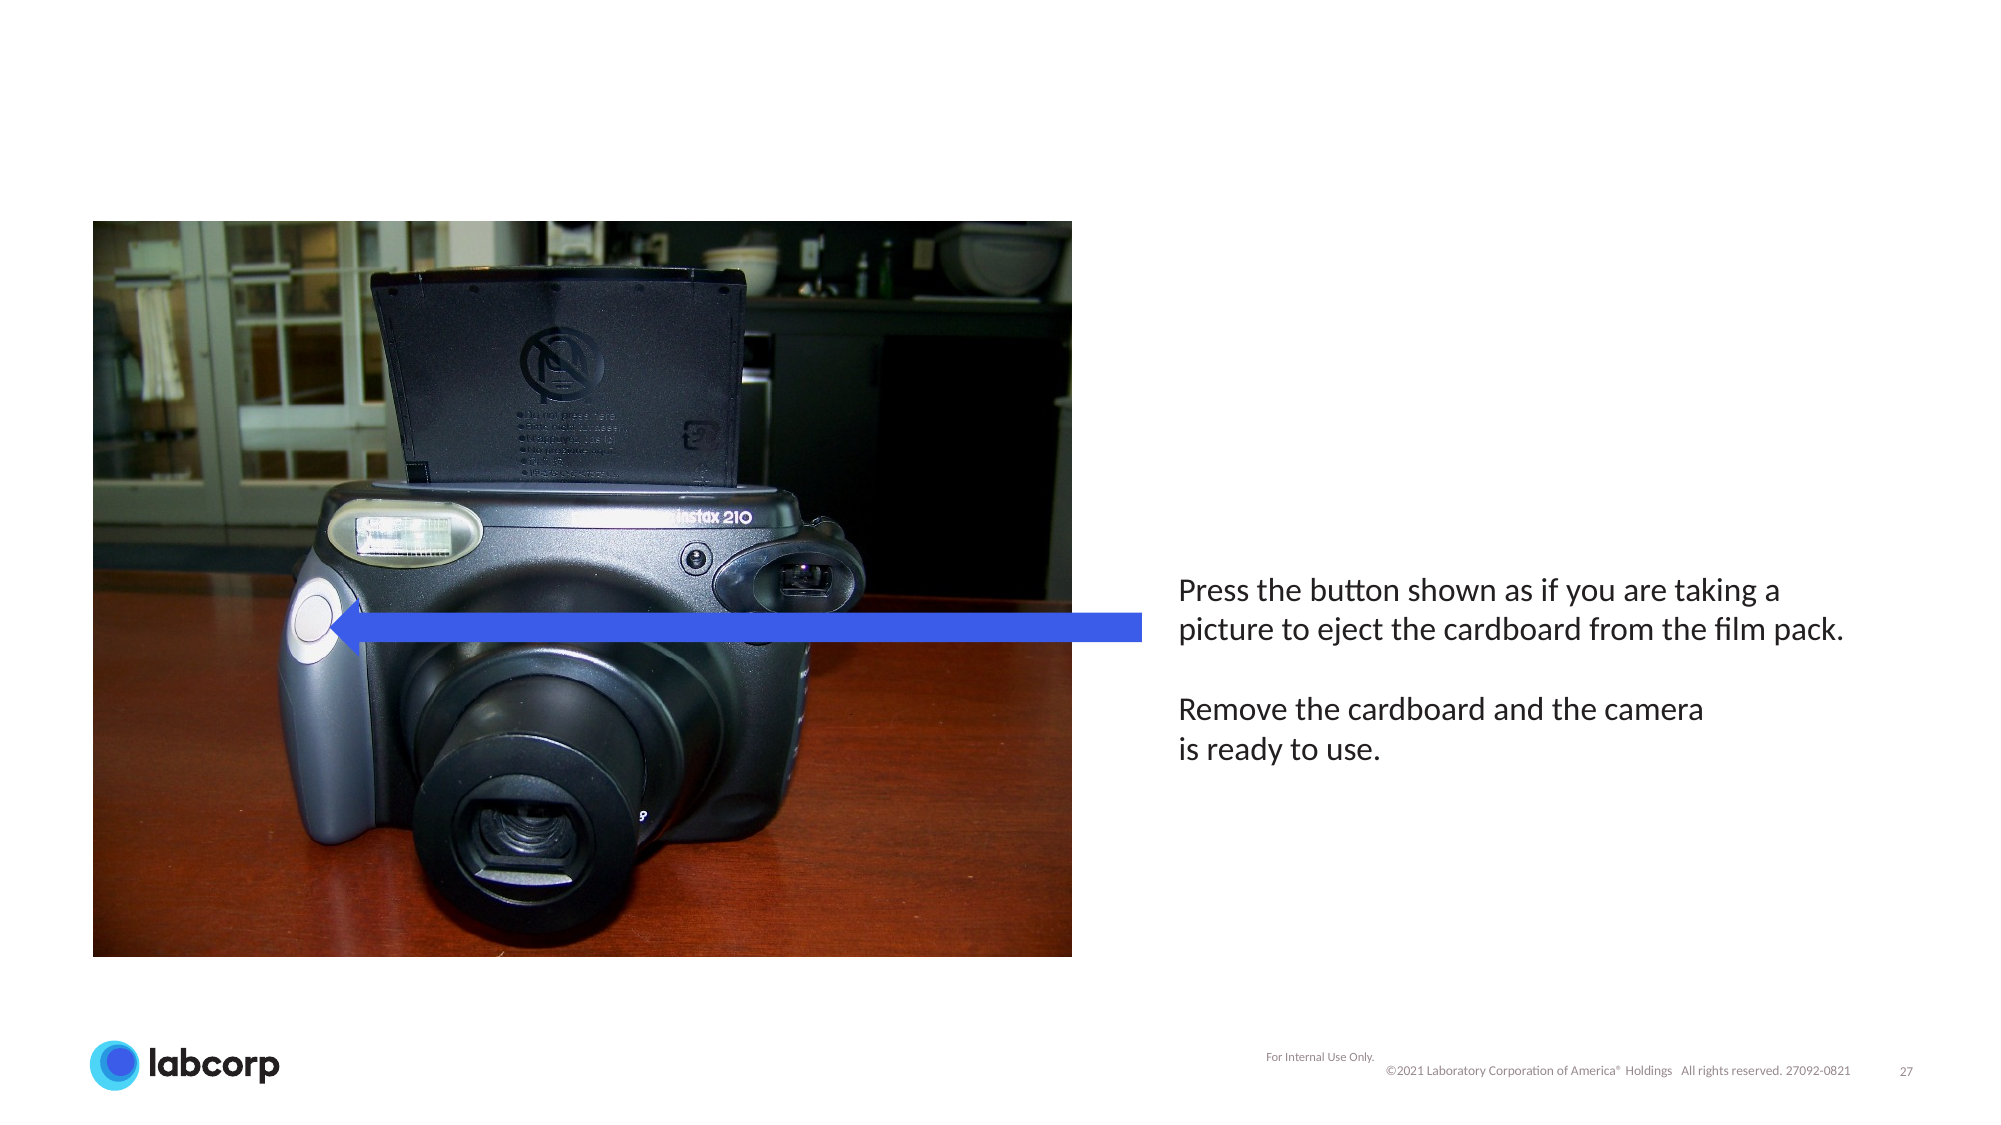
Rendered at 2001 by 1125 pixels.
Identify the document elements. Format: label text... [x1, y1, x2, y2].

text_box Press the button shown as if you are taking a picture to eject the cardboard from the film pack. Remove the cardboard and the camera is ready to use. [1163, 560, 1872, 775]
picture [93, 221, 1072, 957]
text_box [1072, 611, 1143, 644]
